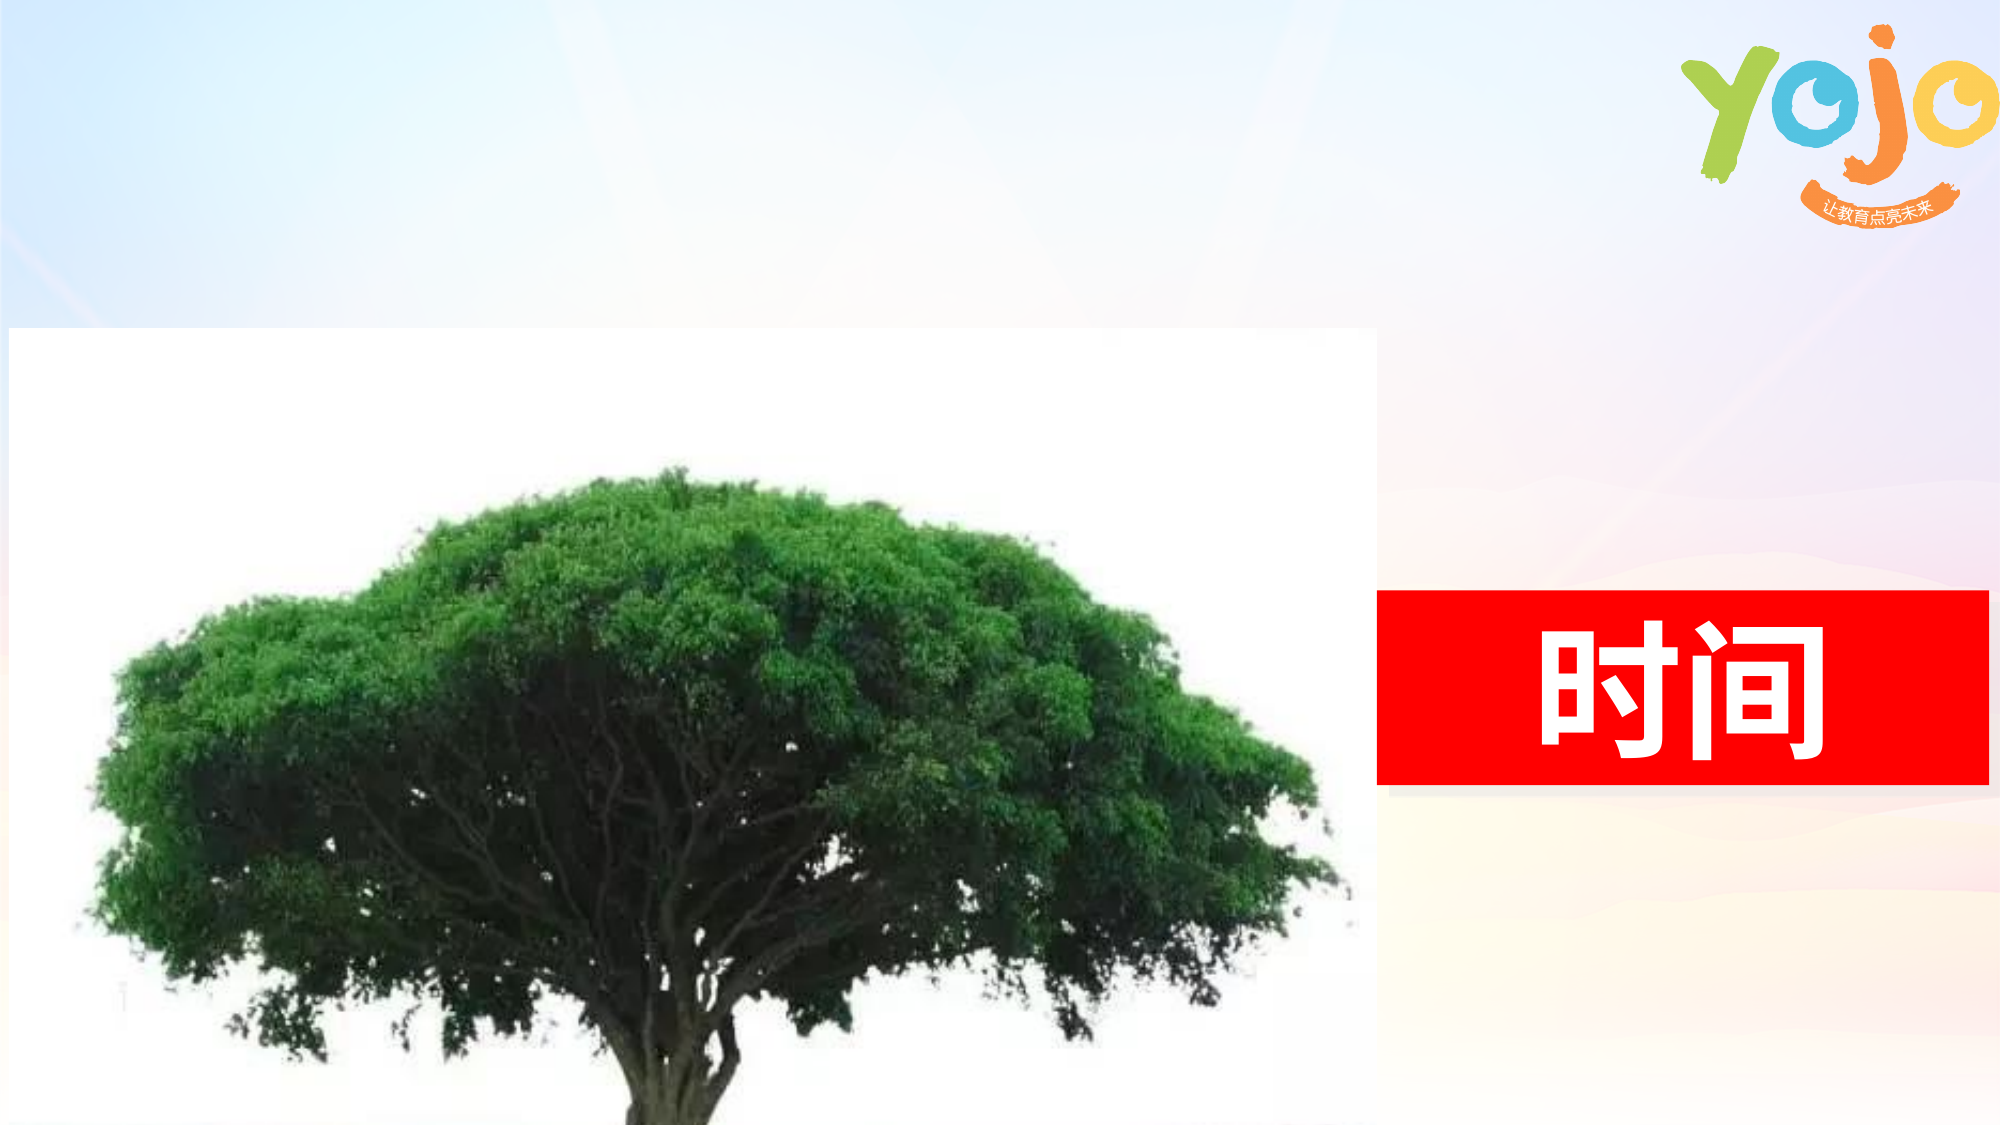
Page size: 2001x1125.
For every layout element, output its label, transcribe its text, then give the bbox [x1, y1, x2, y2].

picture [8, 328, 1377, 1125]
text_box 时间 [1377, 590, 1990, 786]
picture [1681, 24, 2000, 229]
